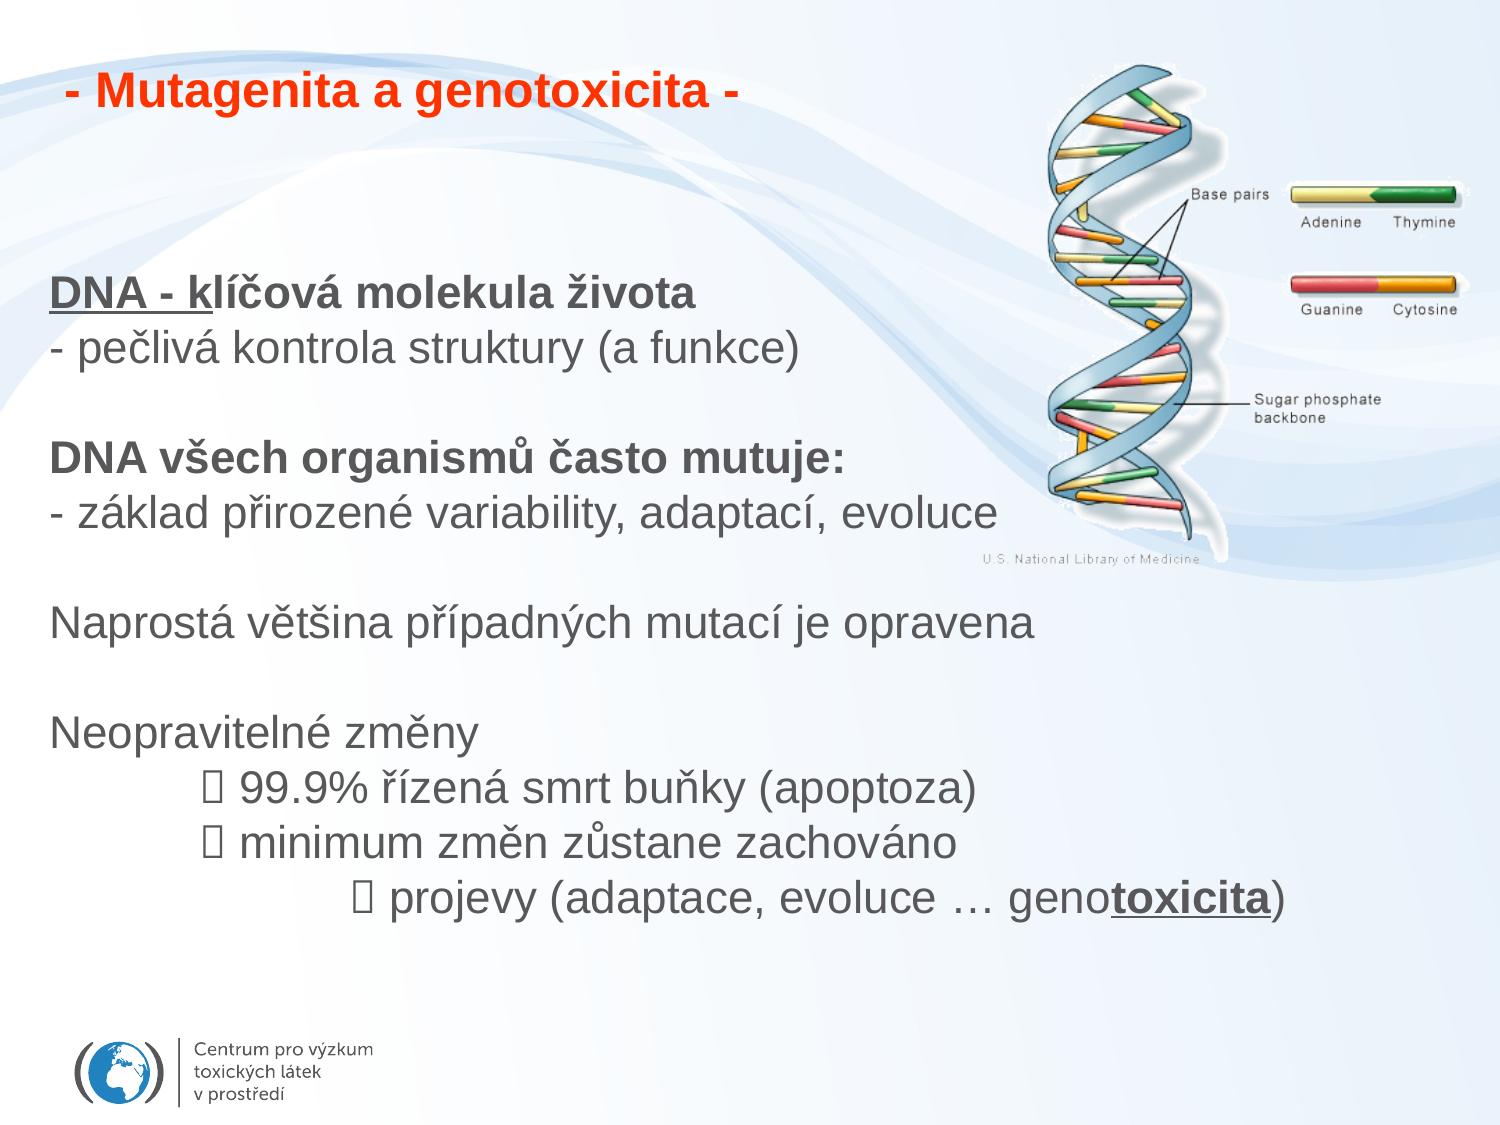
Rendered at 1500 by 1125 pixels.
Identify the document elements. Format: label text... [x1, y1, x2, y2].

picture [0, 0, 1500, 1125]
text_box - Mutagenita a genotoxicita - [49, 49, 969, 125]
text_box DNA - klíčová molekula života - pečlivá kontrola struktury (a funkce) DNA všech organismů často mutuje: - základ přirozené variability, adaptací, evoluce Naprostá většina případných mutací je opravena Neopravitelné změny  99.9% řízená smrt buňky (apoptoza)  minimum změn zůstane zachováno  projevy (adaptace, evoluce … genotoxicita) [34, 255, 1447, 1040]
